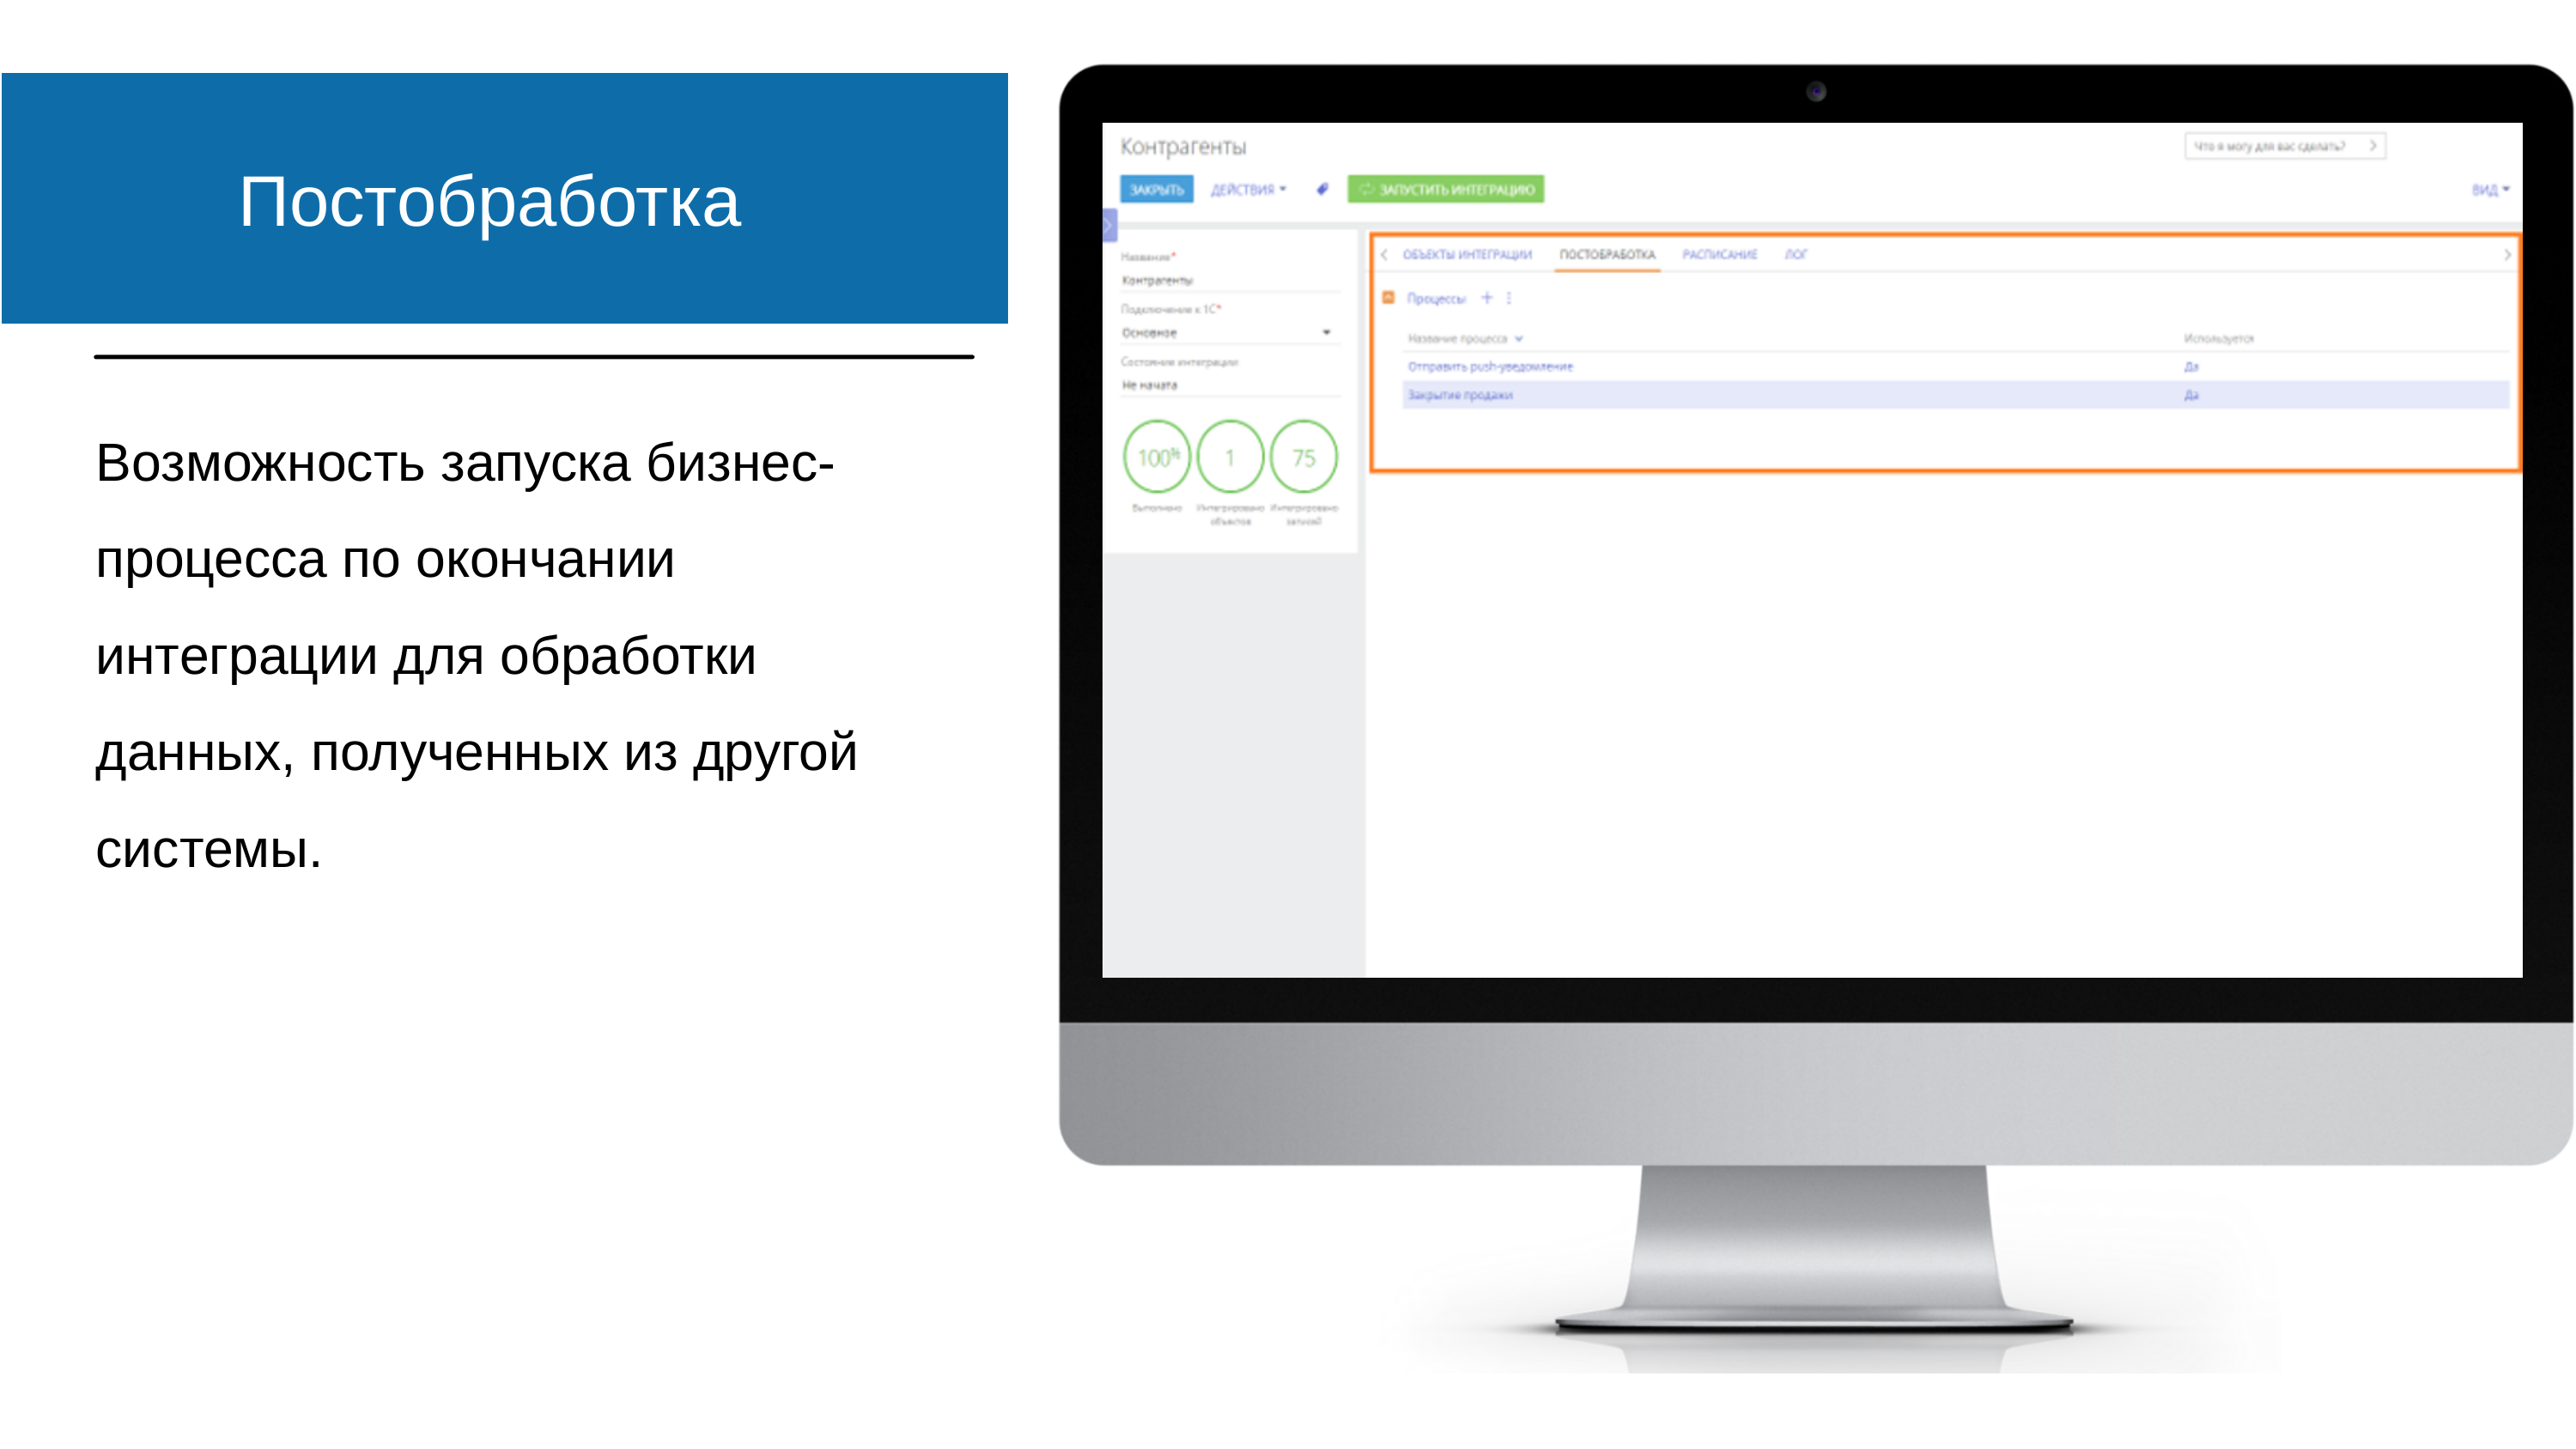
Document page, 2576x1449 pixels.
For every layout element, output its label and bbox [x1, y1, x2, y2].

text_box [51, 155, 973, 954]
text_box [2, 72, 1009, 324]
picture [1049, 57, 2576, 1373]
